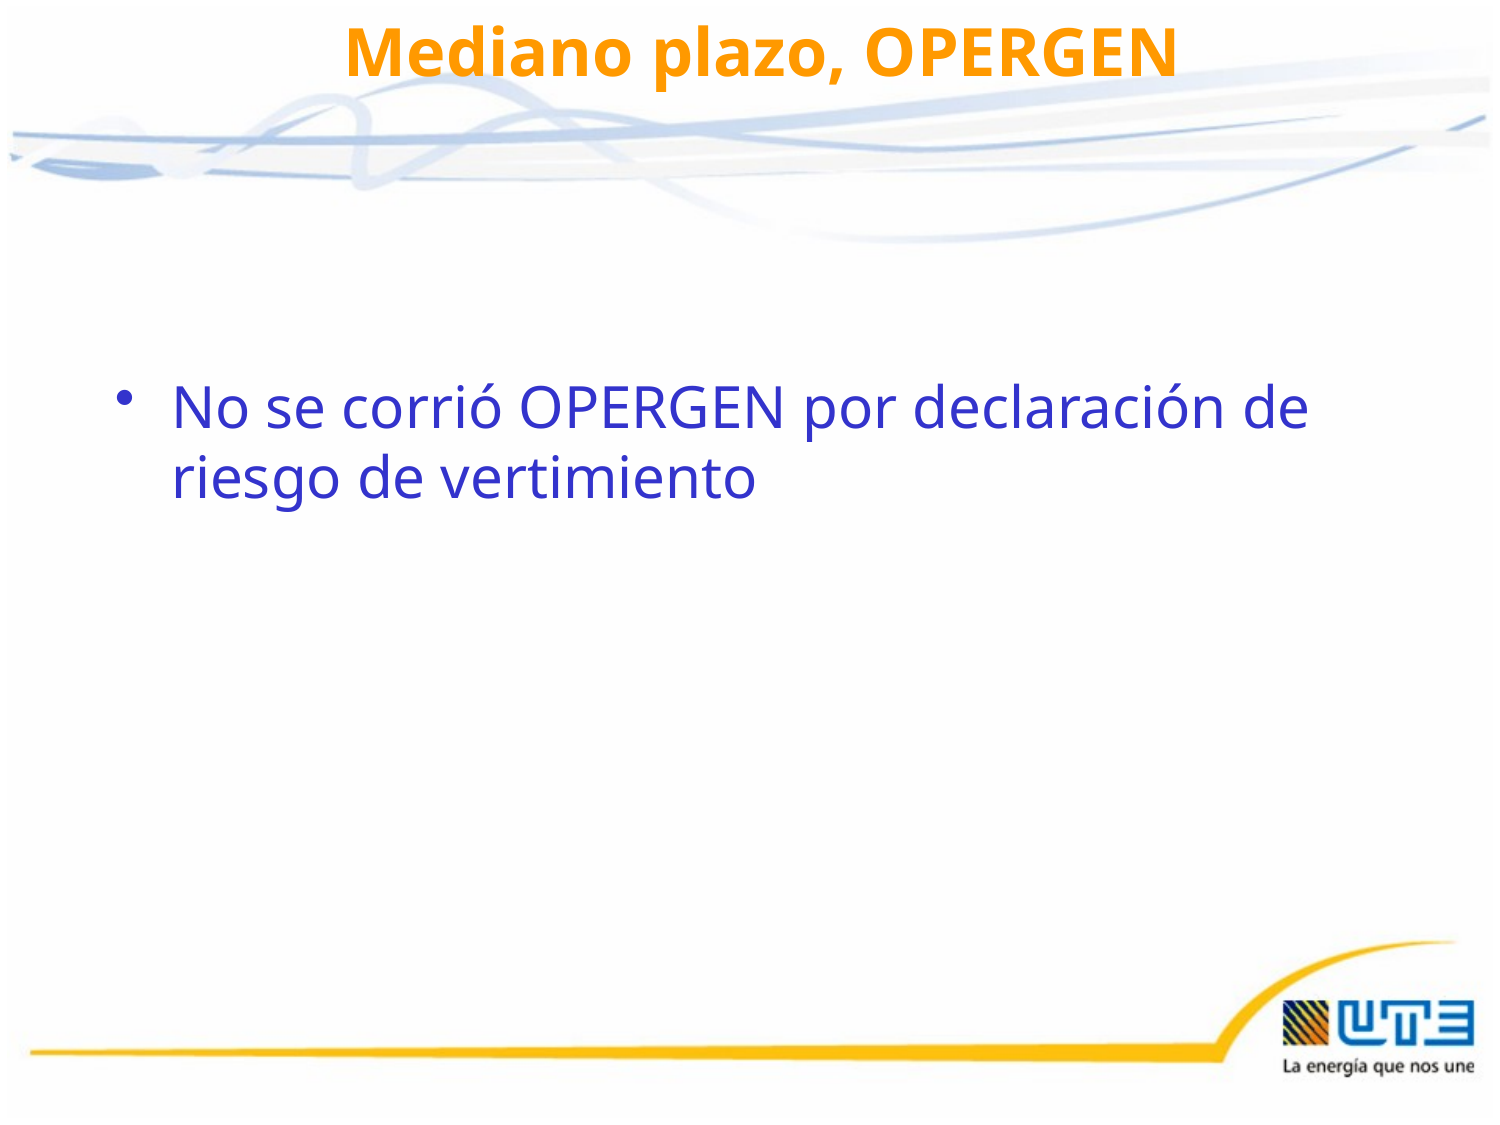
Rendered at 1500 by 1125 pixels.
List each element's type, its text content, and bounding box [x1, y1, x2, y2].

picture [7, 6, 1493, 1118]
list No se corrió OPERGEN por declaración de riesgo de vertimiento [99, 362, 1363, 513]
title Mediano plazo, OPERGEN [124, 24, 1401, 76]
